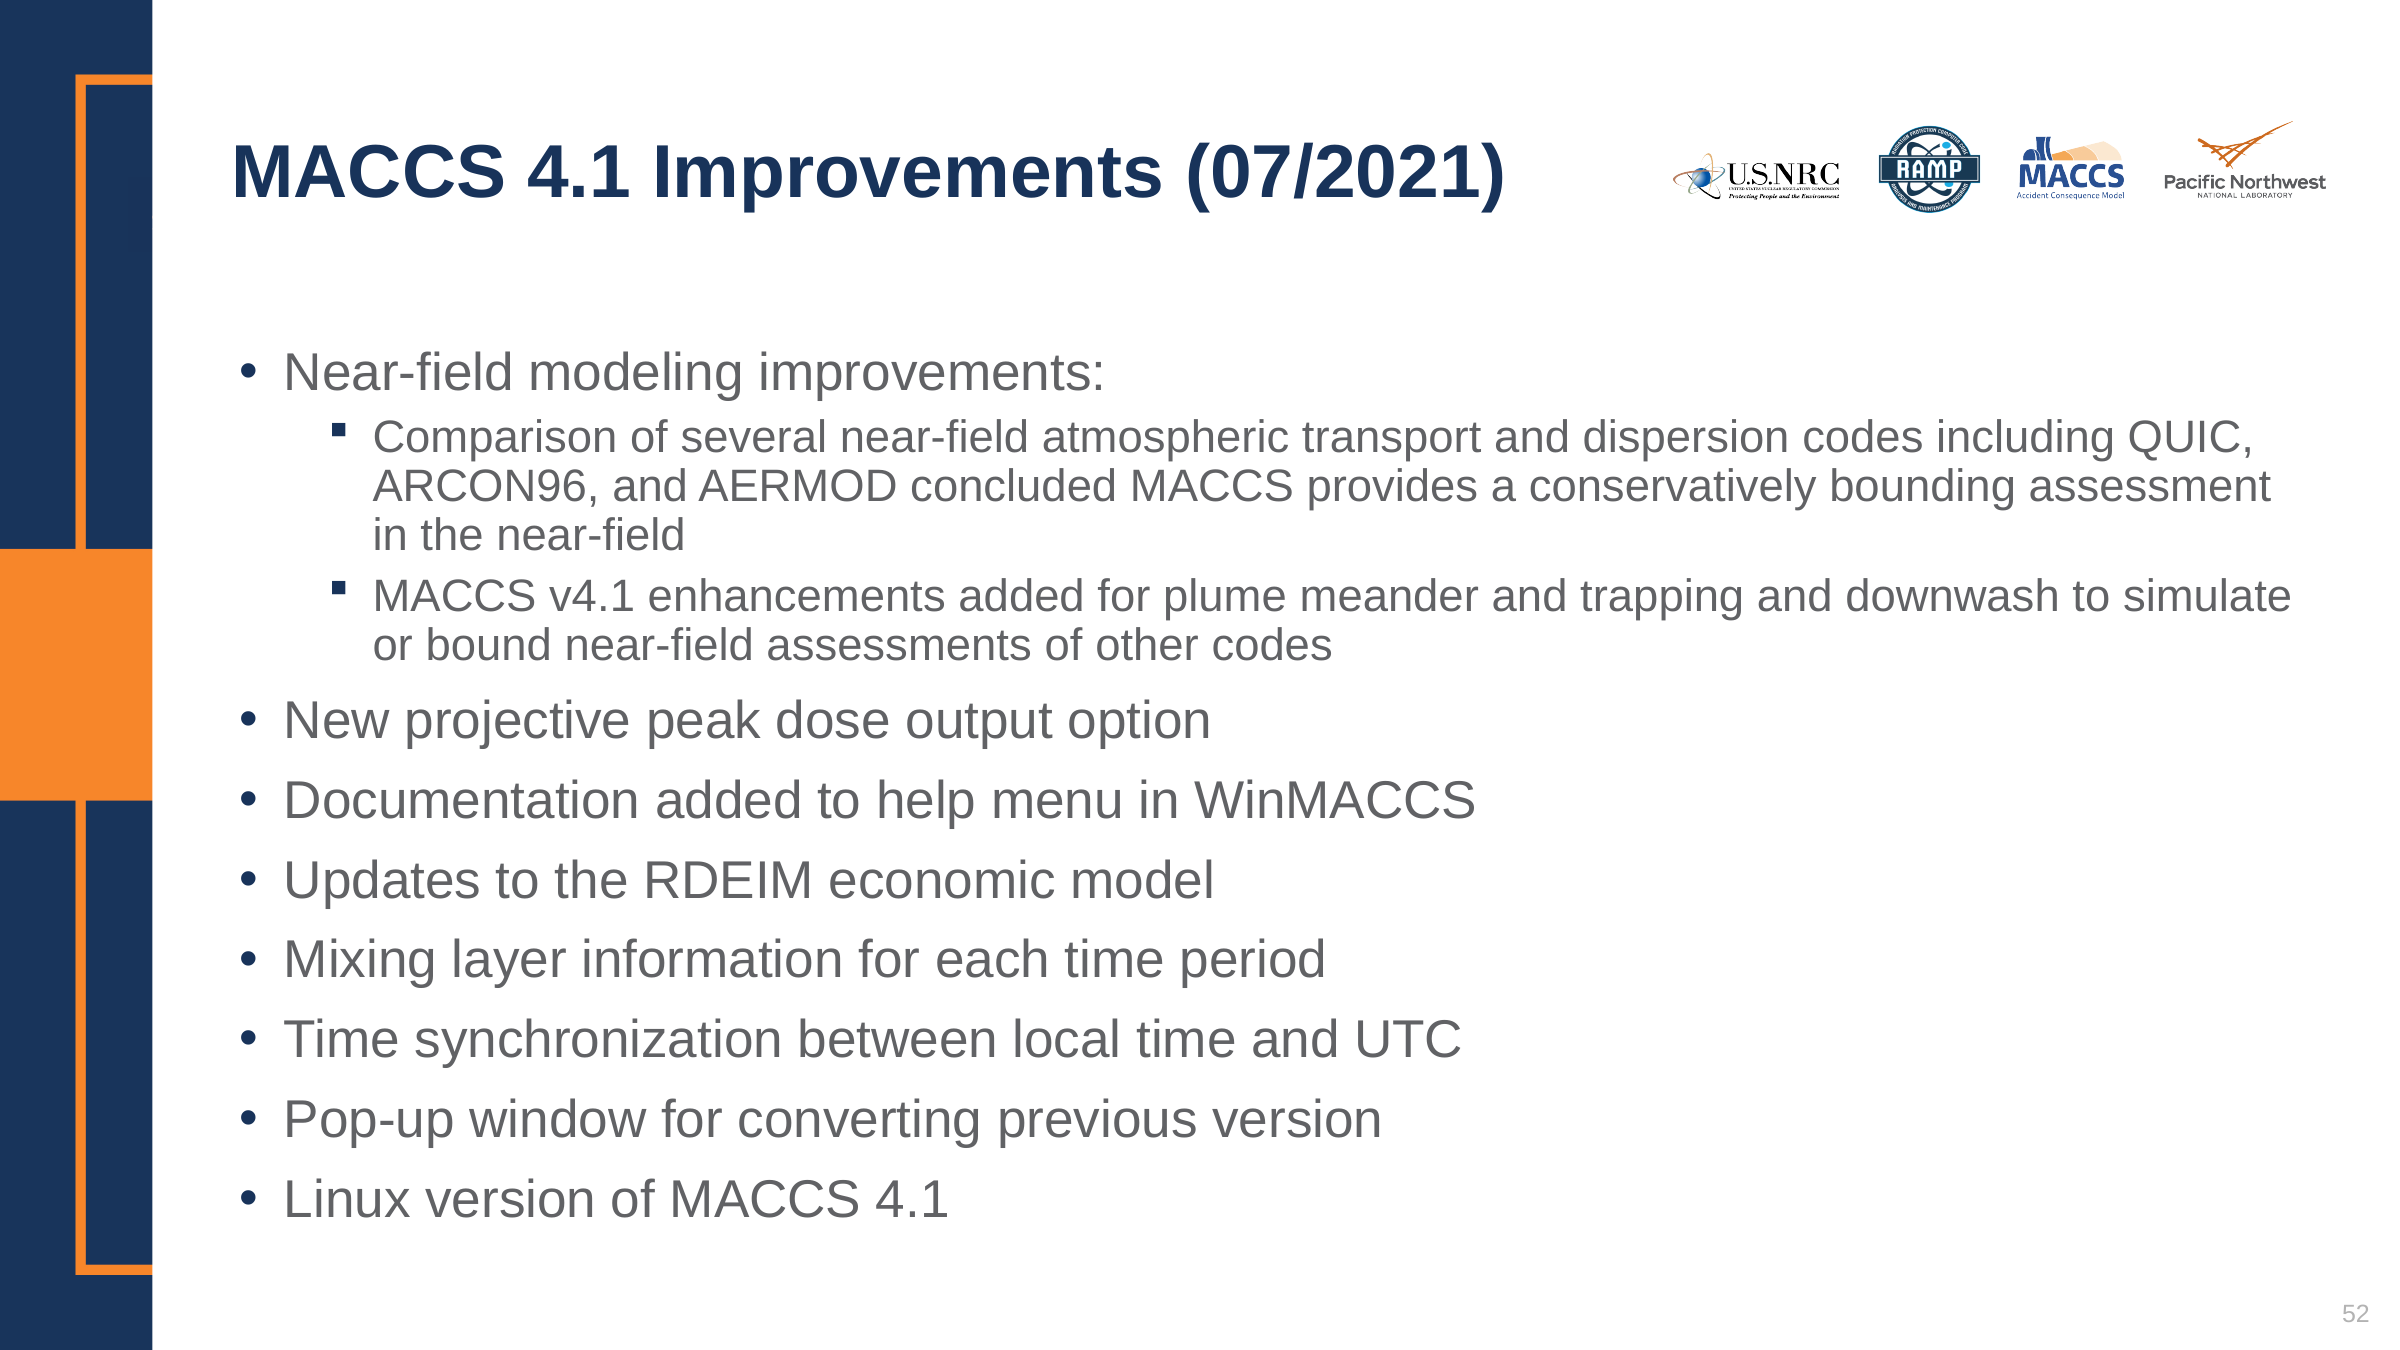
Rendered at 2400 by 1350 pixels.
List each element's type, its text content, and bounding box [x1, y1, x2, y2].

picture [1673, 121, 2326, 213]
picture [0, 0, 152, 1350]
list Near-field modeling improvements: Comparison of several near-field atmospheric transport and dispersion codes including QUIC, ARCON96, and AERMOD concluded MACCS provides a conservatively bounding assessment in the near-field MACCS v4.1 enhancements added for plume meander and trapping and downwash to simulate or bound near-field assessments of other codes New projective peak dose output option Documentation added to help menu in WinMACCS Updates to the RDEIM economic model Mixing layer information for each time period Time synchronization between local time and UTC Pop-up window for converting previous version Linux version of MACCS 4.1 [225, 337, 2325, 1238]
slide_number 52 [2295, 1275, 2370, 1350]
title MACCS 4.1 Improvements (07/2021) [231, 77, 1556, 222]
